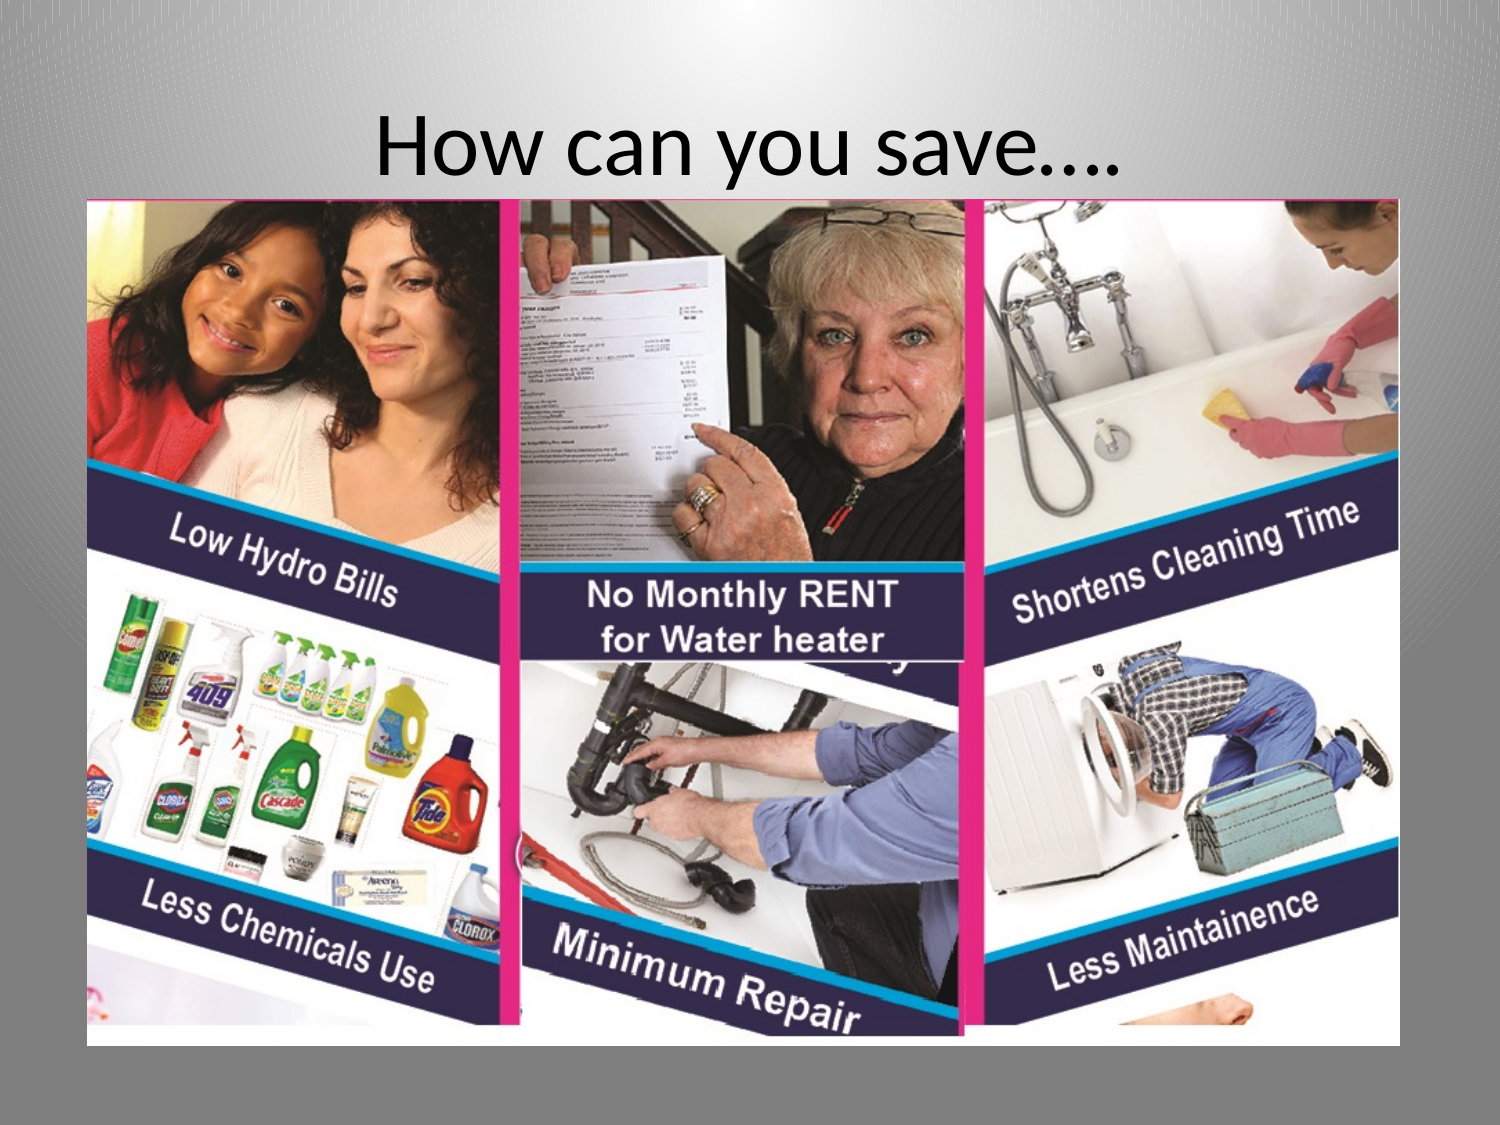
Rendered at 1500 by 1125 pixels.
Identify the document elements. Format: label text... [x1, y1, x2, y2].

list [87, 199, 1401, 1046]
title How can you save…. [75, 45, 1425, 233]
